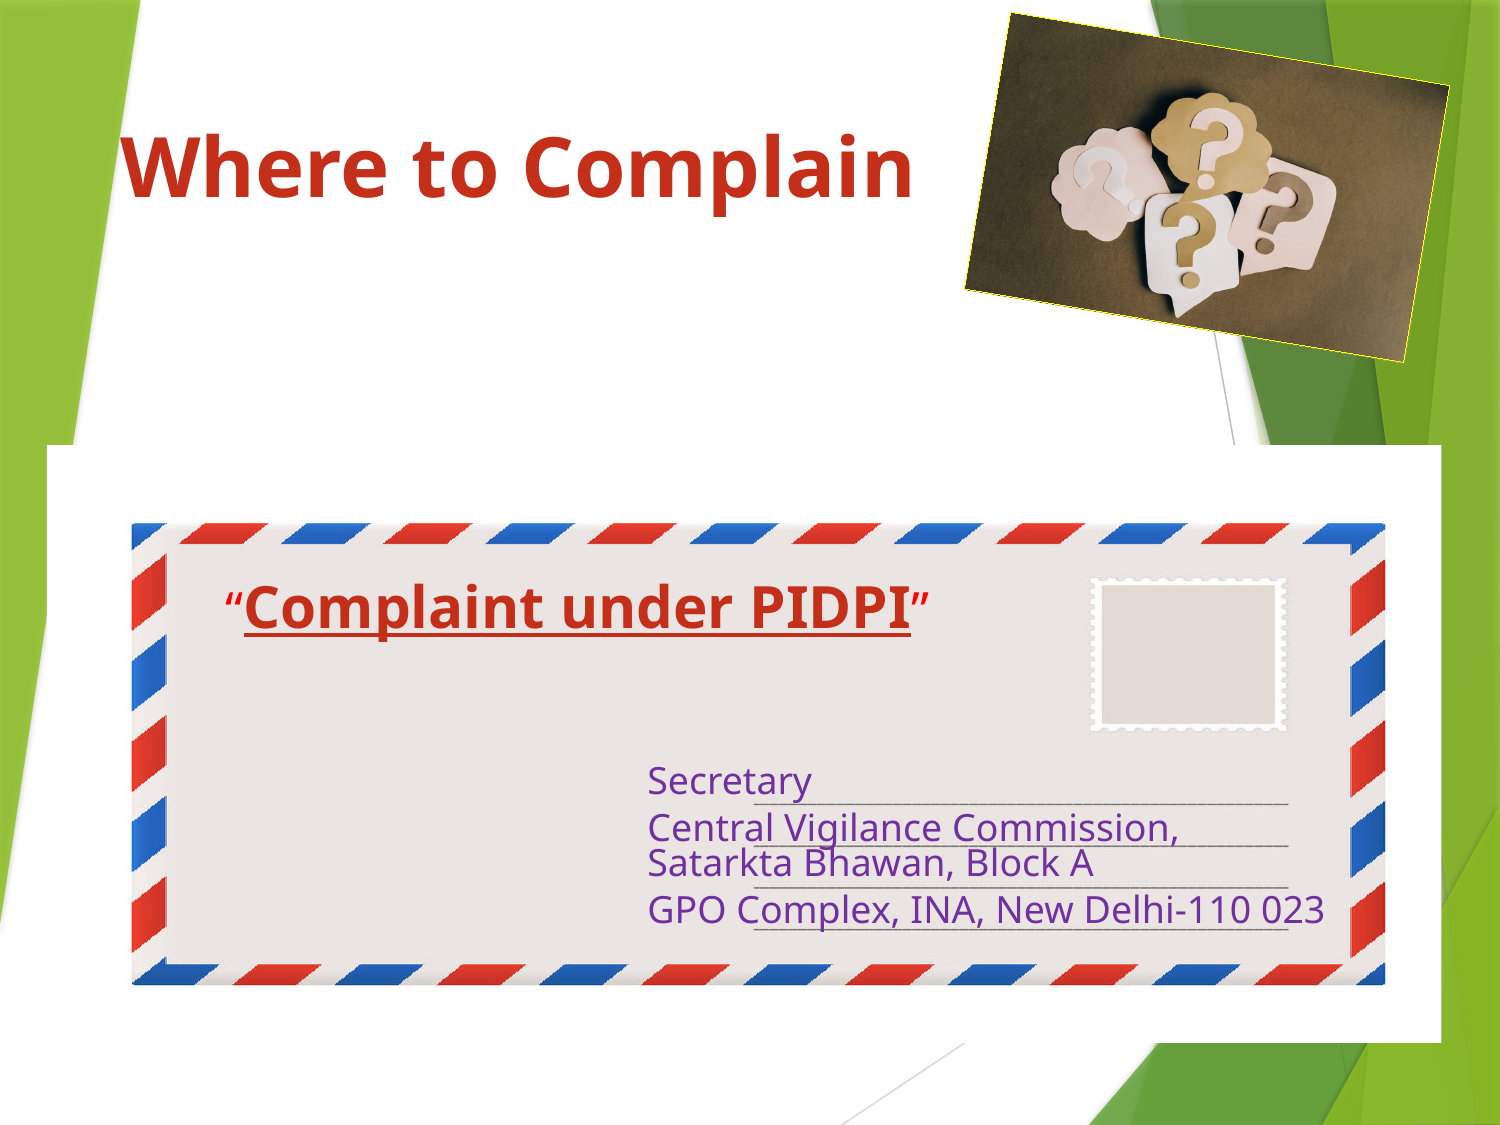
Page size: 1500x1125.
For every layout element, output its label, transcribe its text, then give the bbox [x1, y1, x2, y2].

title Where to Complain [105, 128, 1043, 422]
picture [46, 444, 1442, 1044]
picture [965, 13, 1449, 362]
